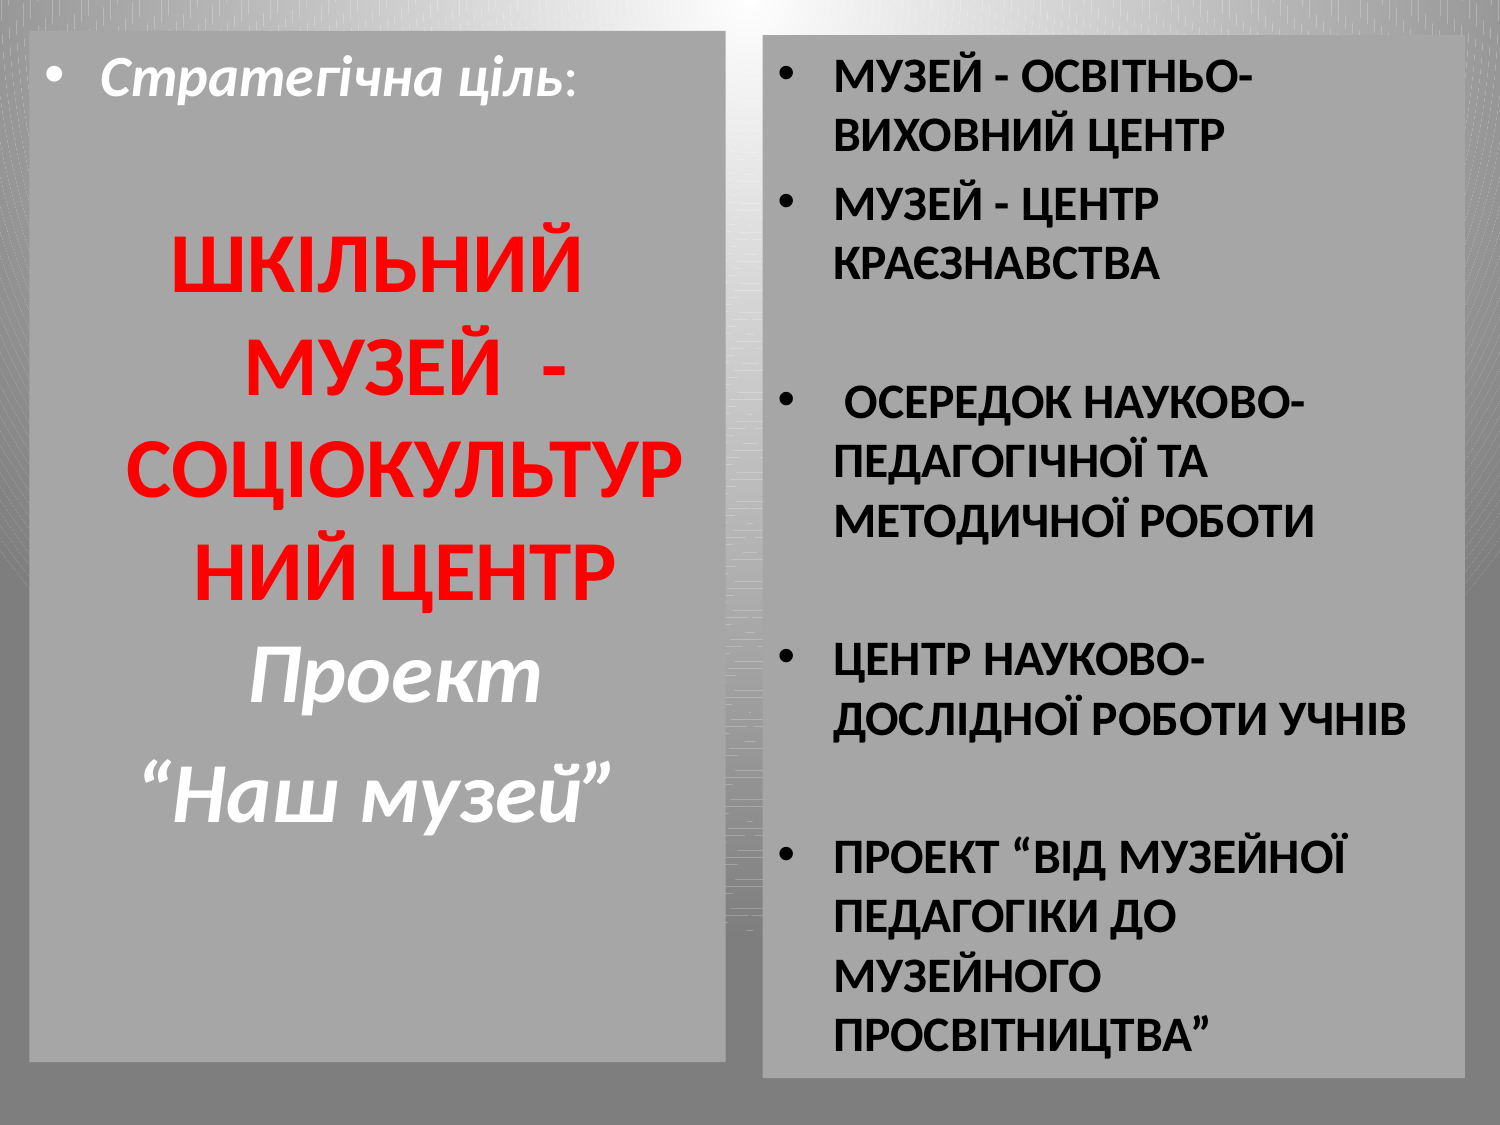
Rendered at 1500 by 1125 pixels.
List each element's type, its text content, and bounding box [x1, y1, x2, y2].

list МУЗЕЙ - ОСВІТНЬО-ВИХОВНИЙ ЦЕНТР МУЗЕЙ - ЦЕНТР КРАЄЗНАВСТВА ОСЕРЕДОК НАУКОВО-ПЕДАГОГІЧНОЇ ТА МЕТОДИЧНОЇ РОБОТИ ЦЕНТР НАУКОВО-ДОСЛІДНОЇ РОБОТИ УЧНІВ ПРОЕКТ “ВІД МУЗЕЙНОЇ ПЕДАГОГІКИ ДО МУЗЕЙНОГО ПРОСВІТНИЦТВА” [762, 35, 1465, 1079]
list Стратегічна ціль: ШКІЛЬНИЙ МУЗЕЙ - СОЦІОКУЛЬТУРНИЙ ЦЕНТР Проект “Наш музей” [29, 30, 726, 1063]
